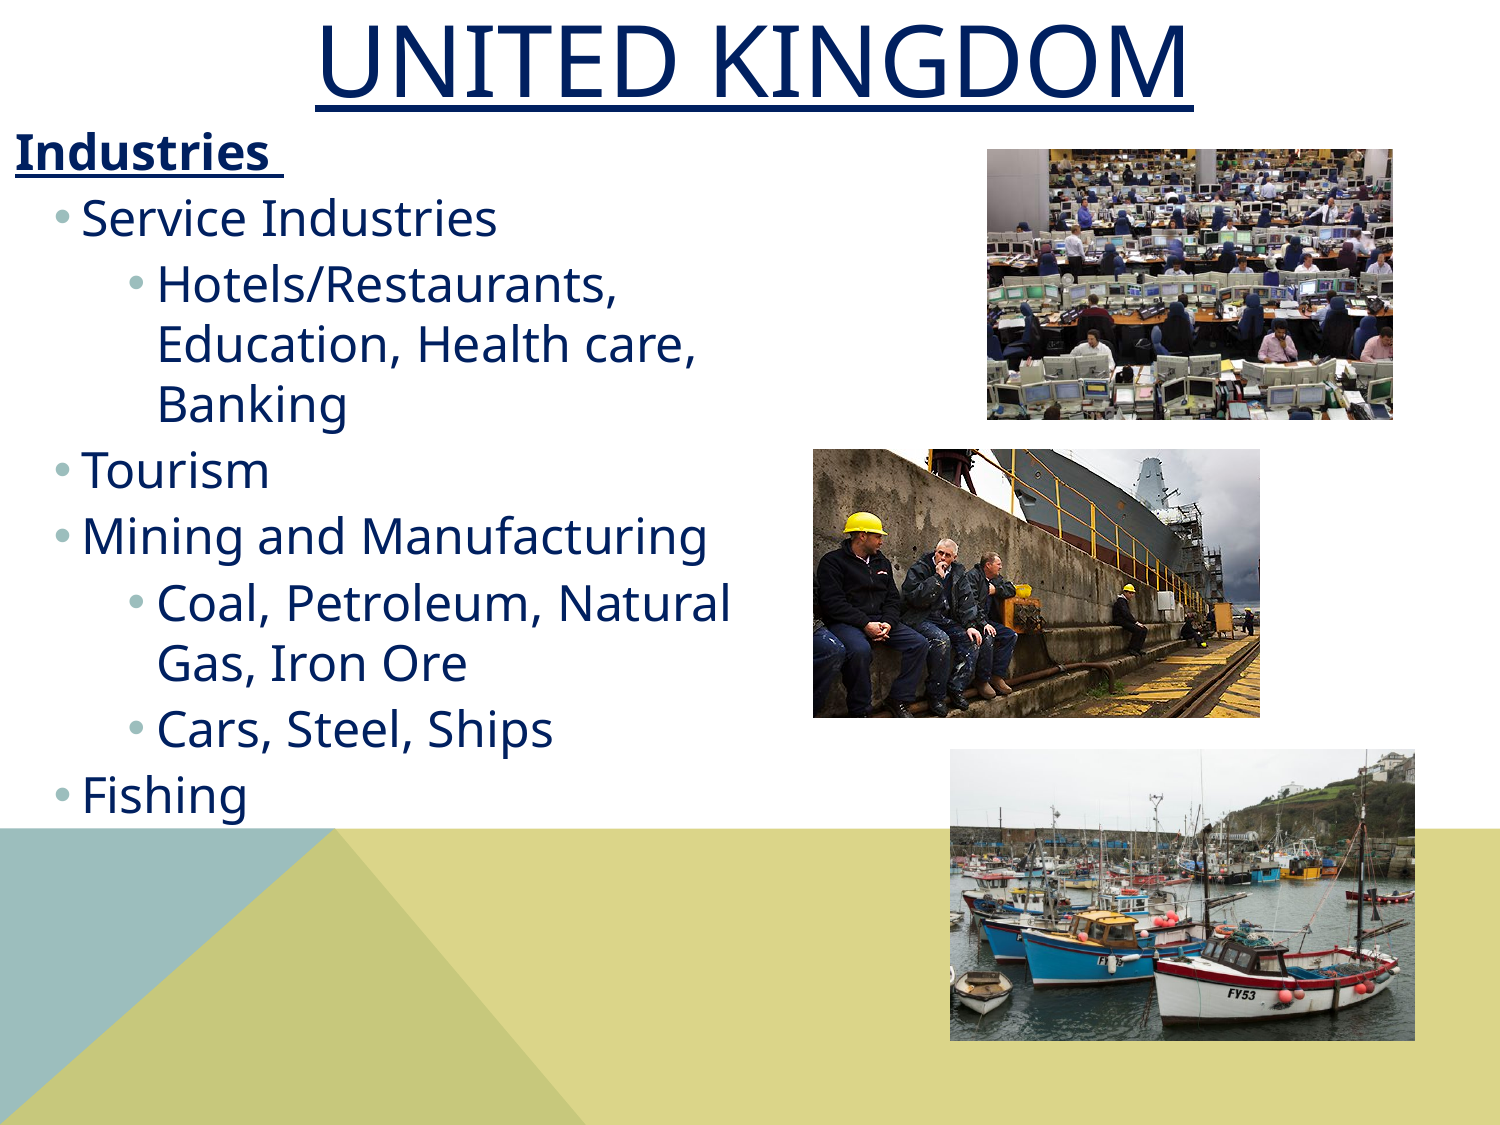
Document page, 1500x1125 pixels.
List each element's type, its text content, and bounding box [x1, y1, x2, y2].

picture [813, 449, 1261, 718]
picture [949, 749, 1416, 1041]
picture [987, 149, 1393, 421]
list Industries Service Industries Hotels/Restaurants, Education, Health care, Banking Tourism Mining and Manufacturing Coal, Petroleum, Natural Gas, Iron Ore Cars, Steel, Ships Fishing [0, 112, 850, 838]
title United Kingdom [137, 12, 1372, 103]
